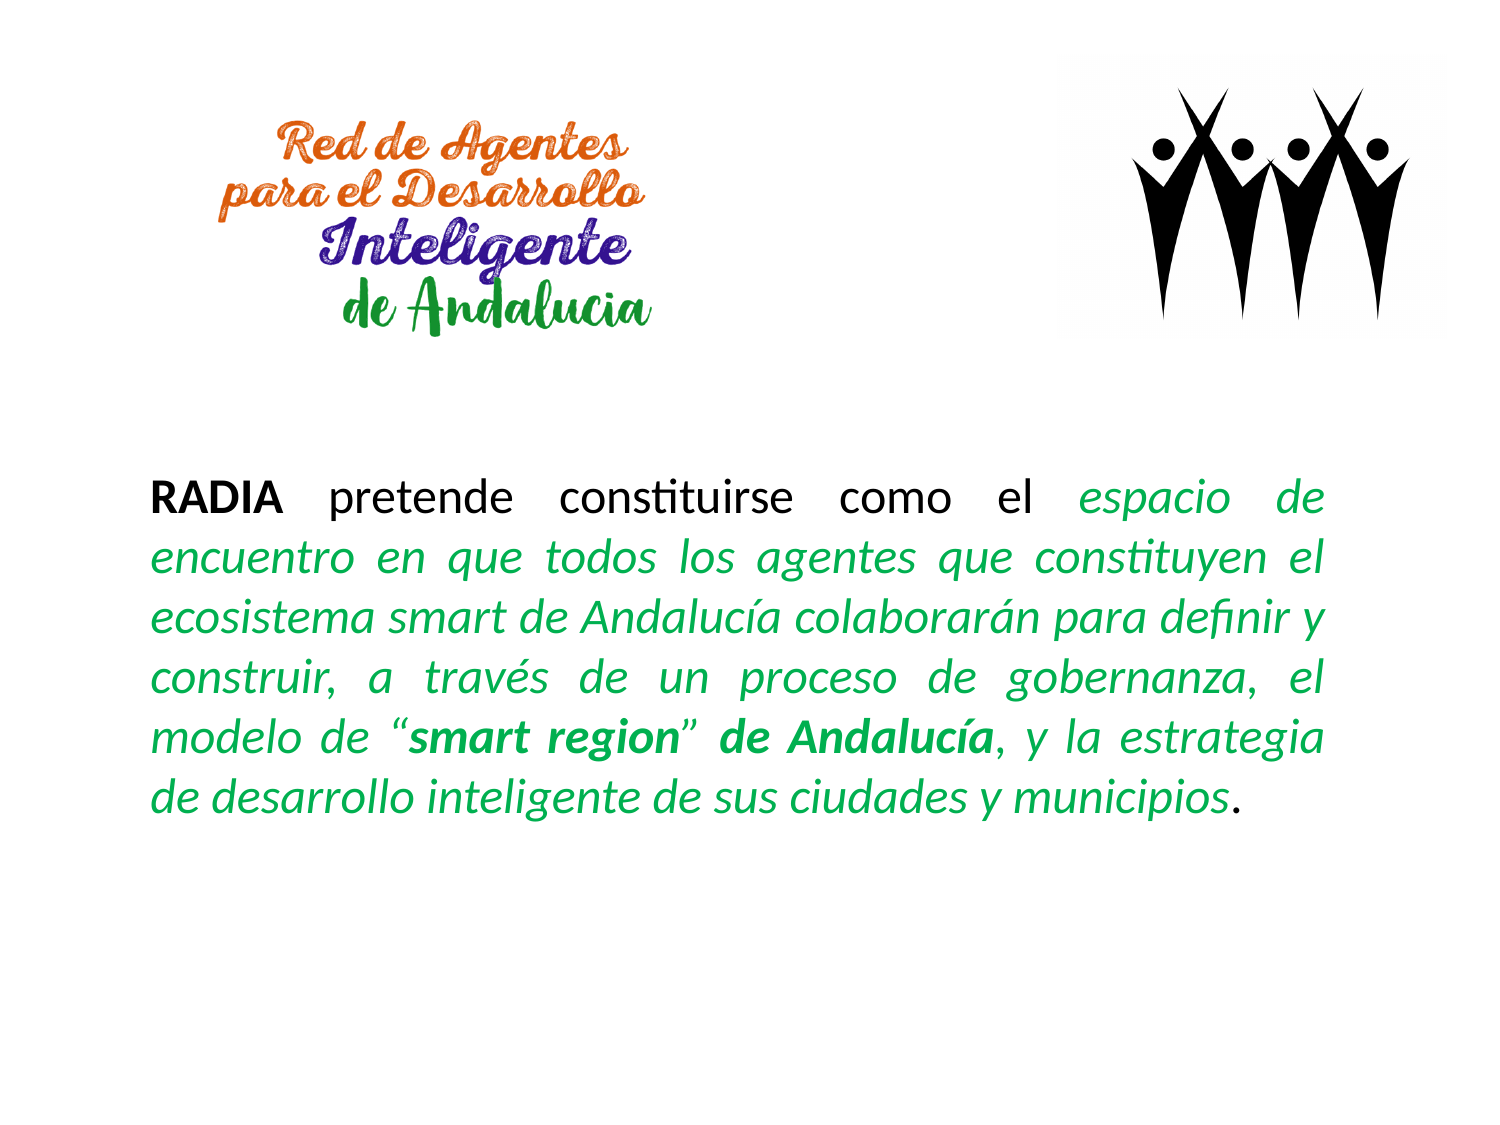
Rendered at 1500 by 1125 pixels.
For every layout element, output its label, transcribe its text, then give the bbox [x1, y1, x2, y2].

picture [1056, 54, 1447, 339]
text_box RADIA pretende constituirse como el espacio de encuentro en que todos los agentes que constituyen el ecosistema smart de Andalucía colaborarán para definir y construir, a través de un proceso de gobernanza, el modelo de “smart region” de Andalucía, y la estrategia de desarrollo inteligente de sus ciudades y municipios. [135, 456, 1341, 832]
picture [206, 101, 656, 347]
